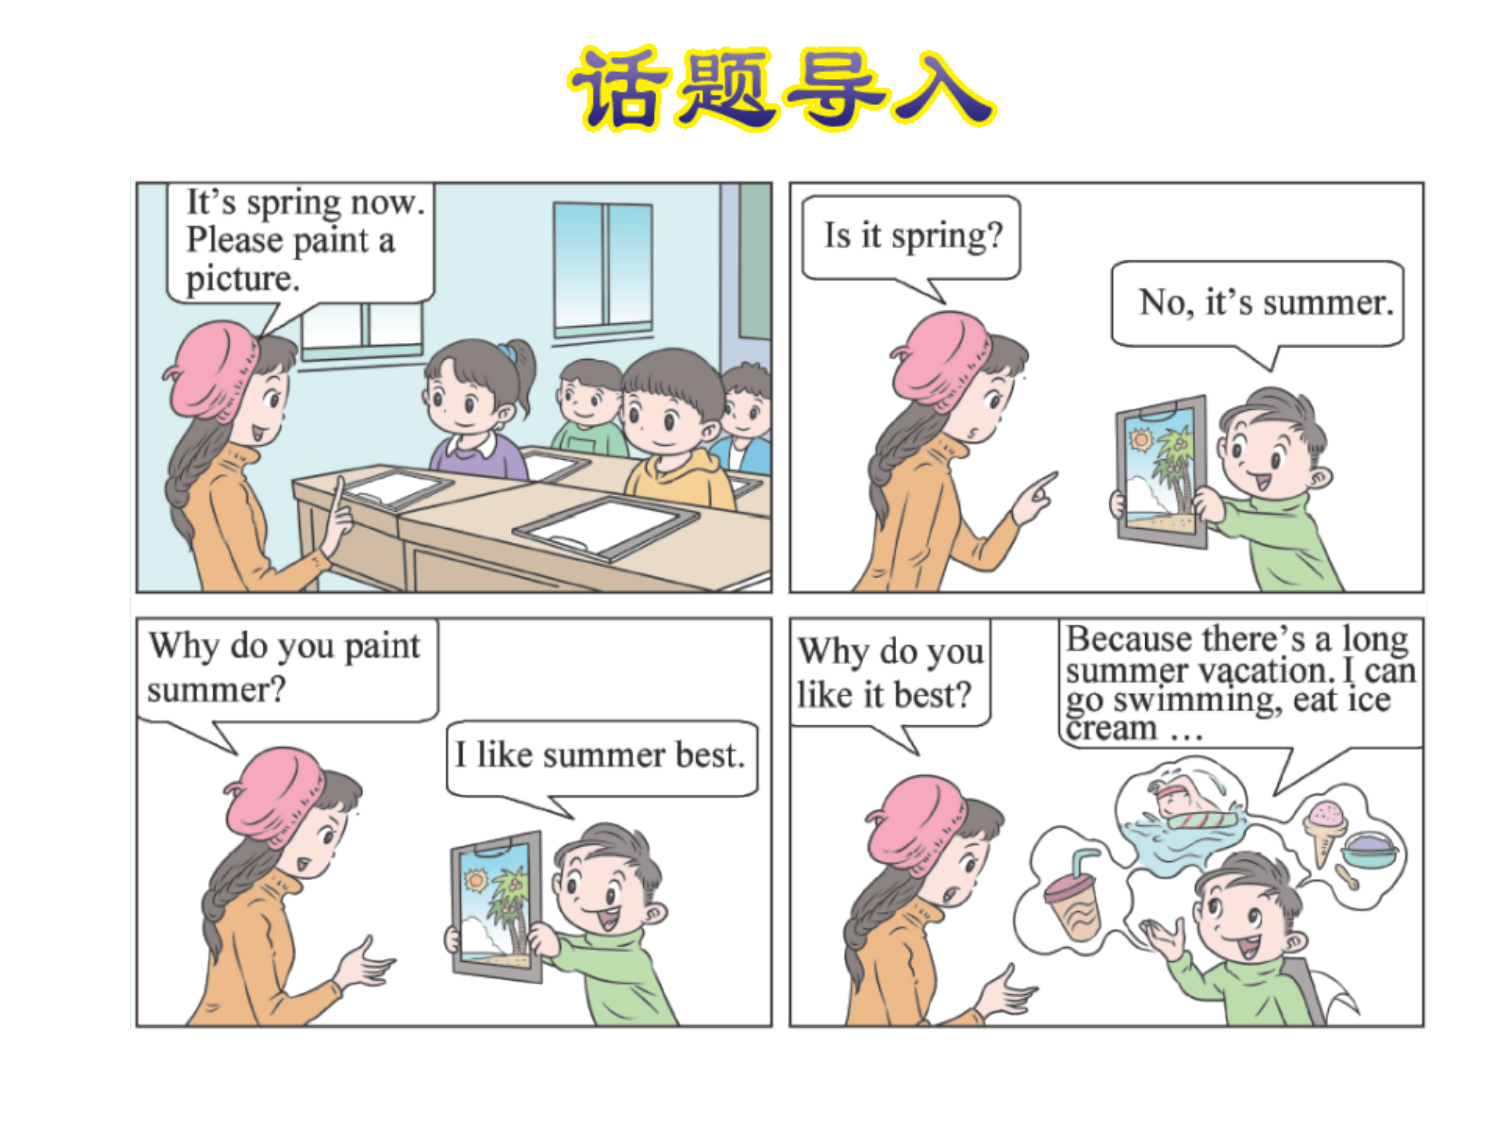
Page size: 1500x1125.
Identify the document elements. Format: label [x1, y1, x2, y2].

picture [130, 176, 1428, 1031]
picture [559, 30, 1007, 149]
